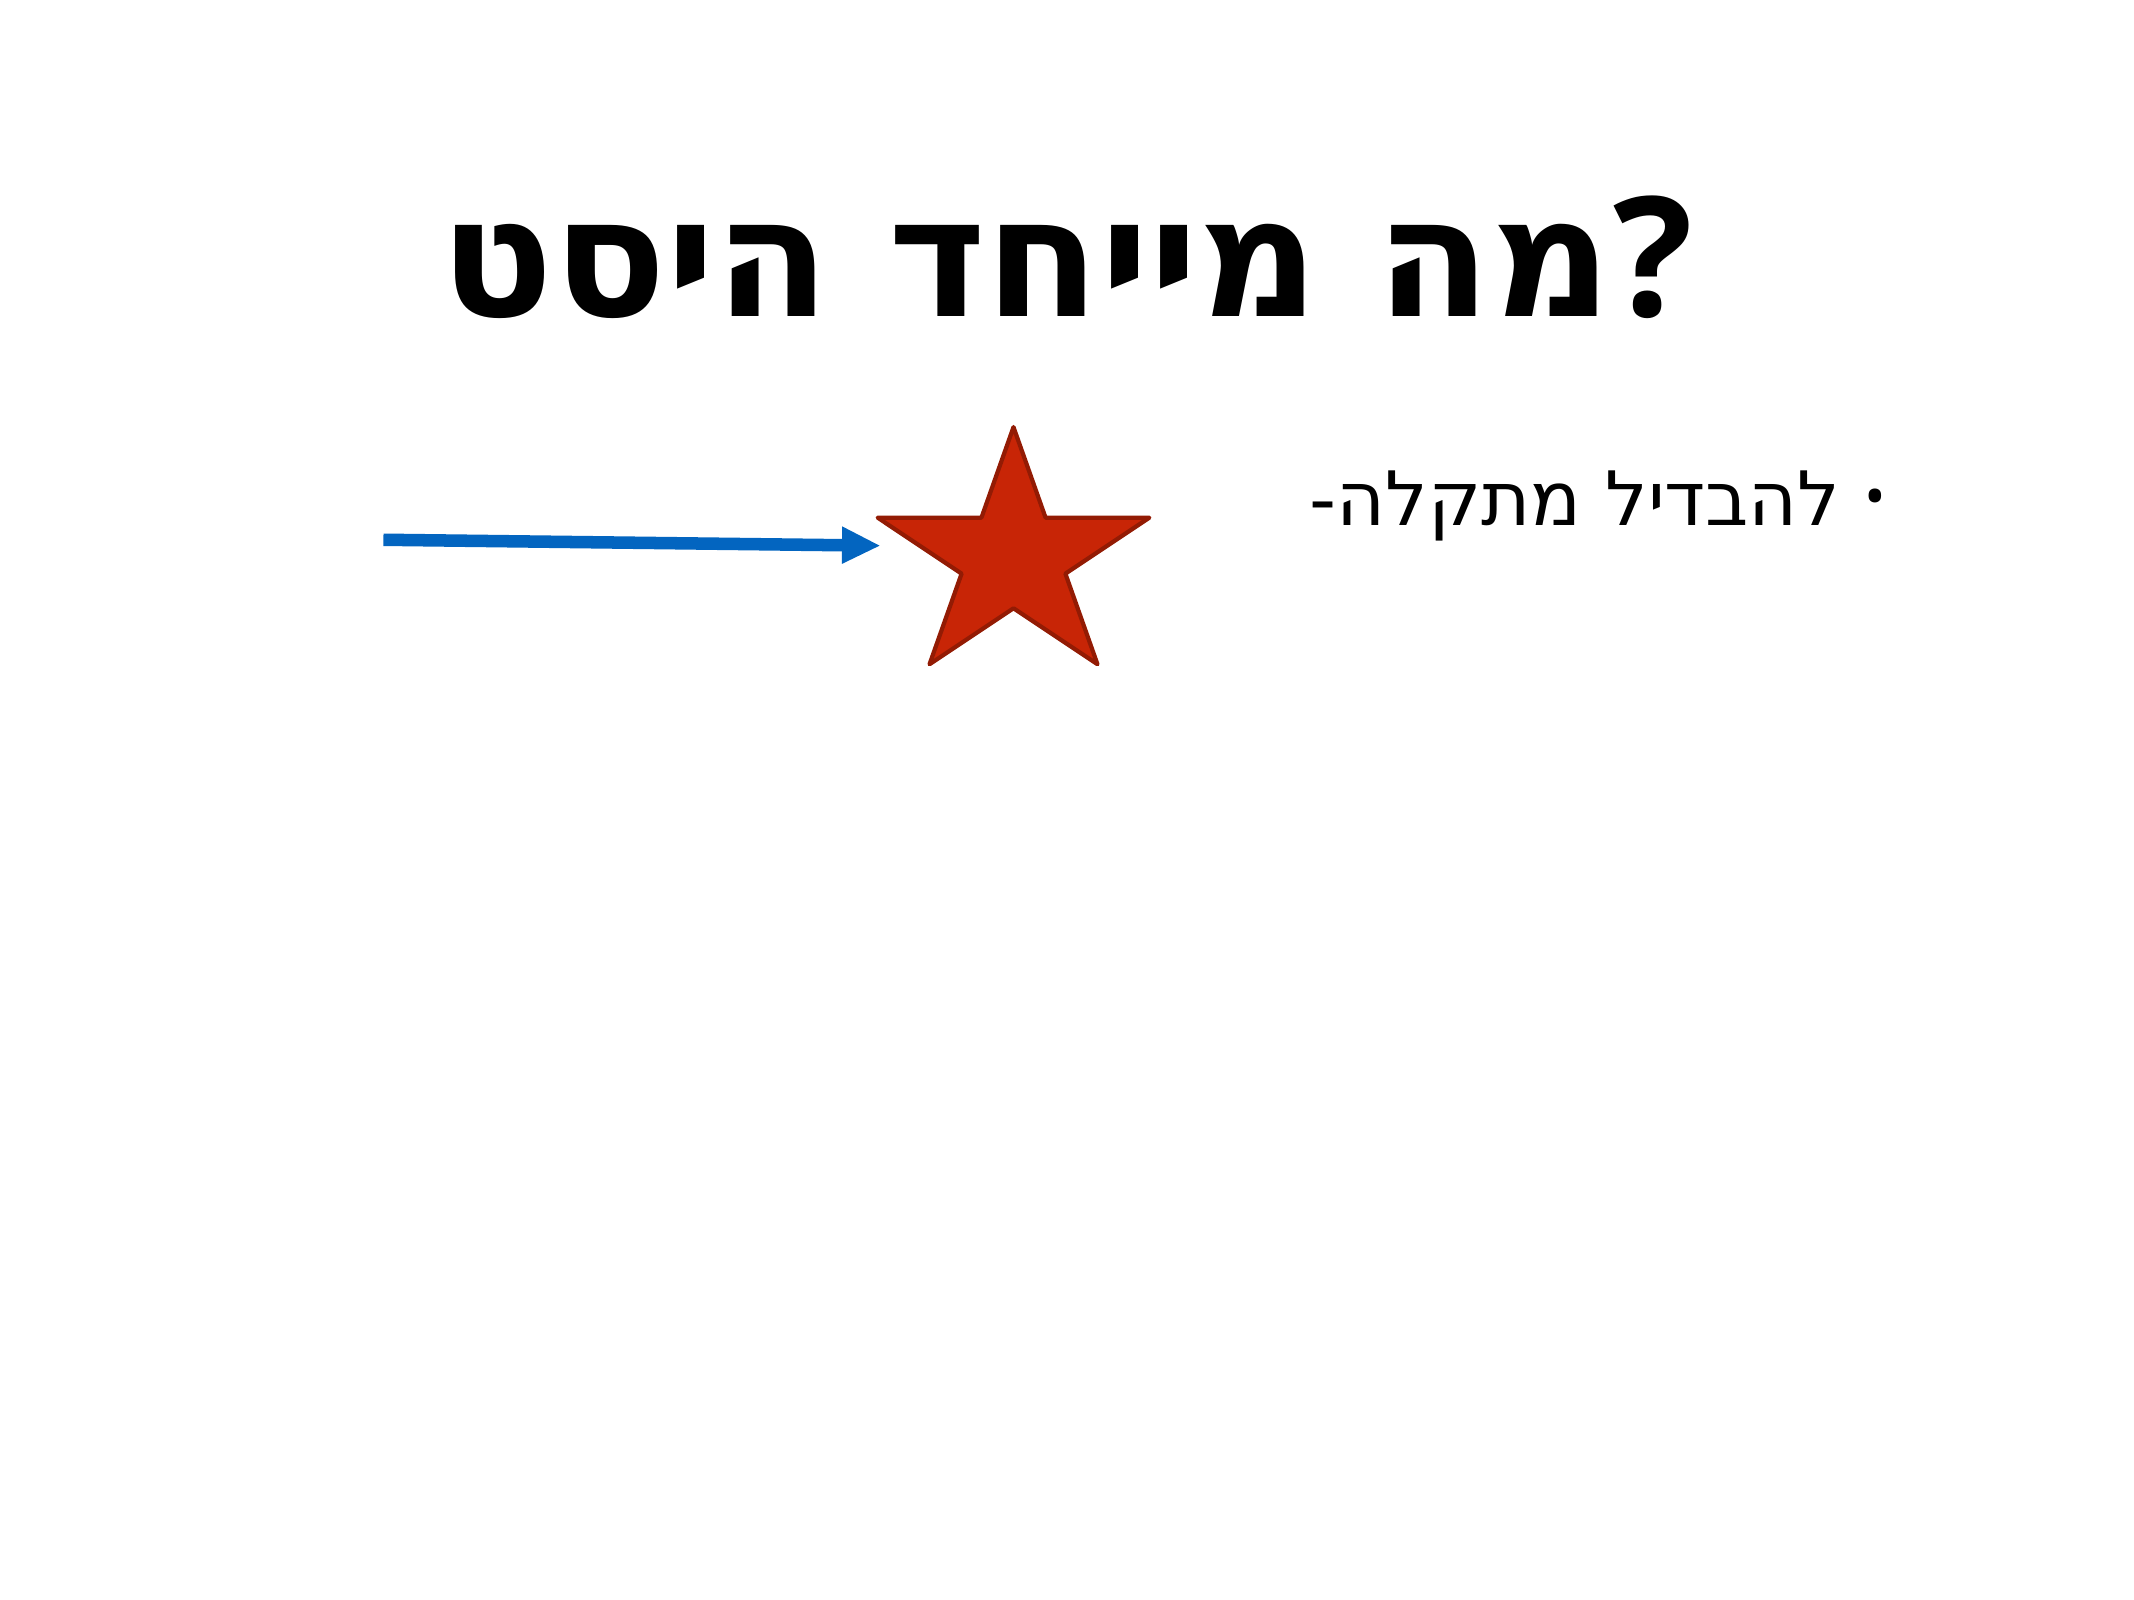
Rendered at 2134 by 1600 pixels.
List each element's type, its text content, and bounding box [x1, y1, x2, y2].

text_box [875, 424, 1152, 666]
title מה מייחד היסט? [156, 72, 1978, 428]
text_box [383, 539, 880, 546]
list להבדיל מתקלה- [156, 226, 1929, 1119]
